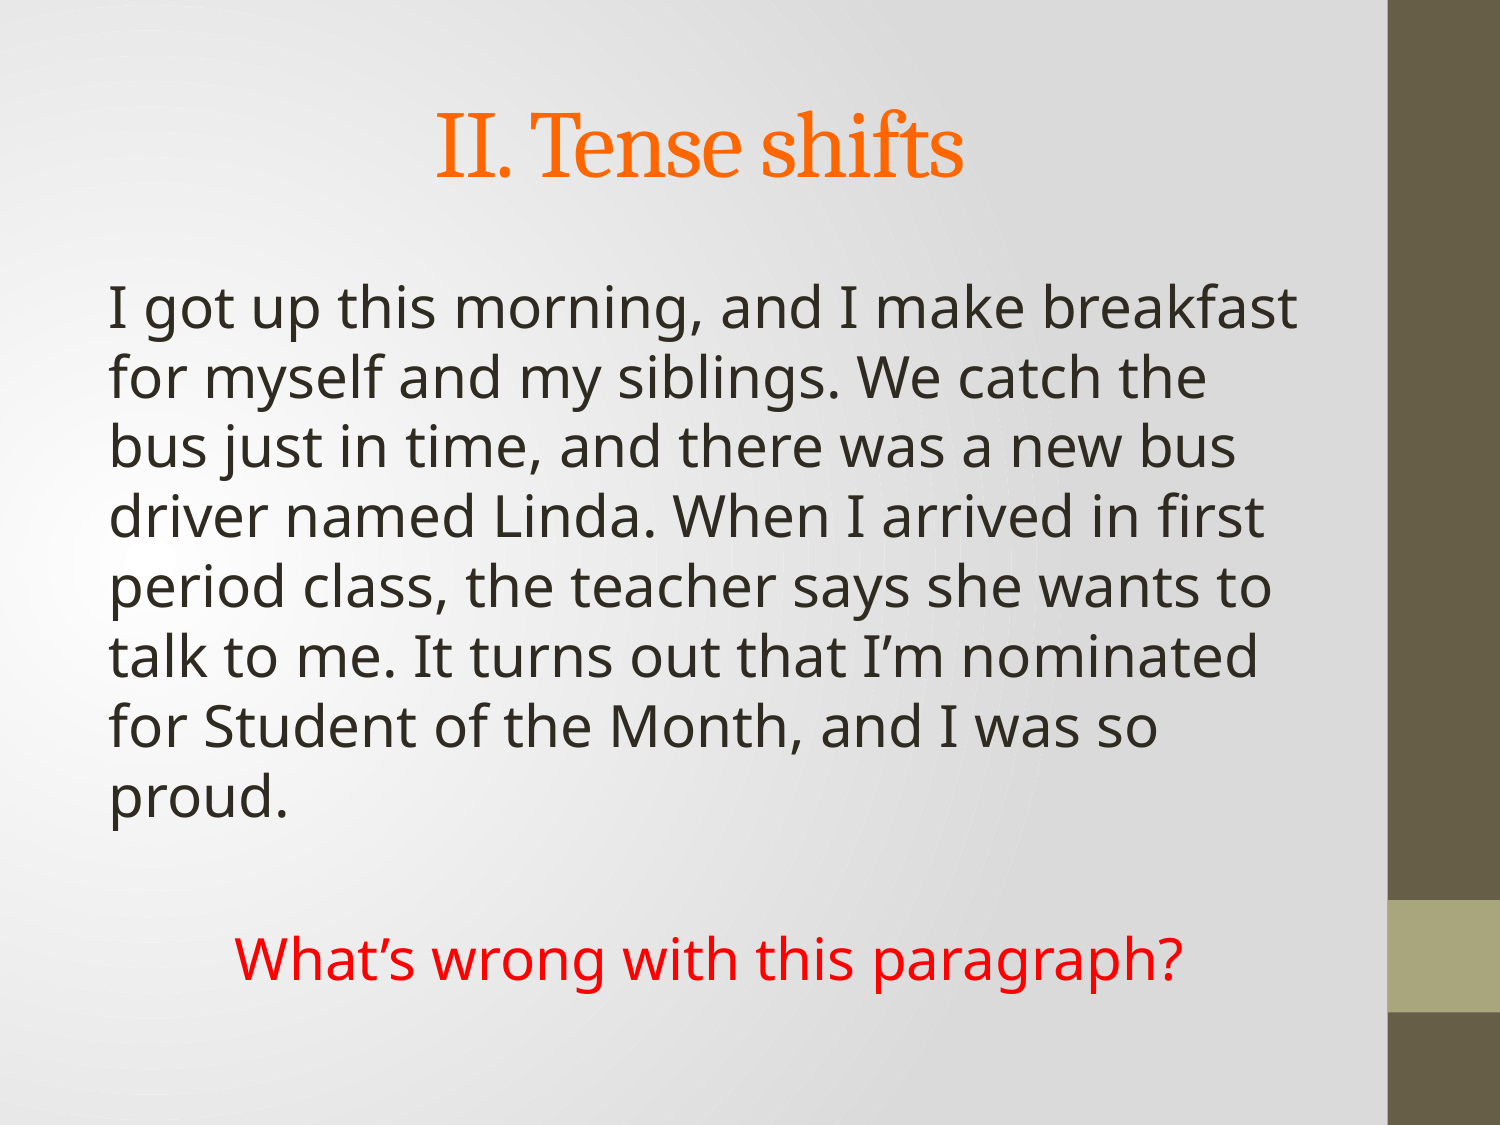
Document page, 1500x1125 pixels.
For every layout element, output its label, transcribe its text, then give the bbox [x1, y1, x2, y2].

title II. Tense shifts [75, 45, 1325, 233]
list I got up this morning, and I make breakfast for myself and my siblings. We catch the bus just in time, and there was a new bus driver named Linda. When I arrived in first period class, the teacher says she wants to talk to me. It turns out that I’m nominated for Student of the Month, and I was so proud. What’s wrong with this paragraph? [75, 262, 1325, 1050]
